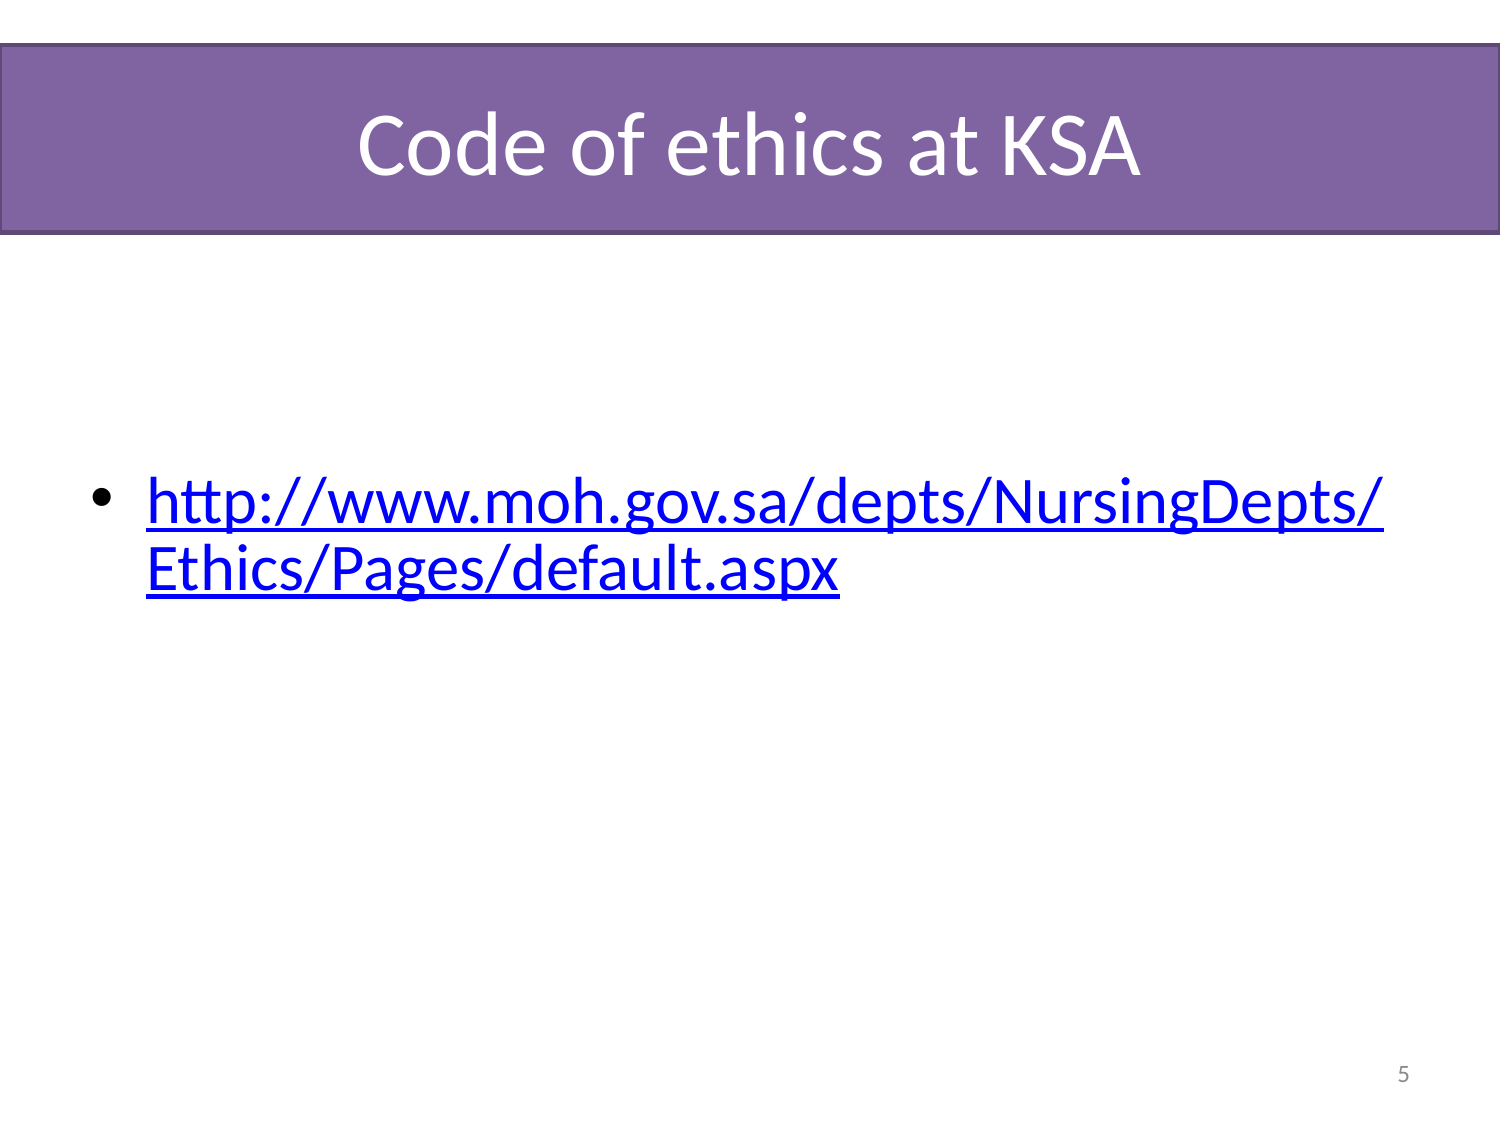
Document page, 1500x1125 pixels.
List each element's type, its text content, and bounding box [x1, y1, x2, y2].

list http://www.moh.gov.sa/depts/NursingDepts/Ethics/Pages/default.aspx [75, 262, 1425, 1005]
slide_number 5 [1074, 1042, 1425, 1103]
title Code of ethics at KSA [0, 43, 1500, 235]
